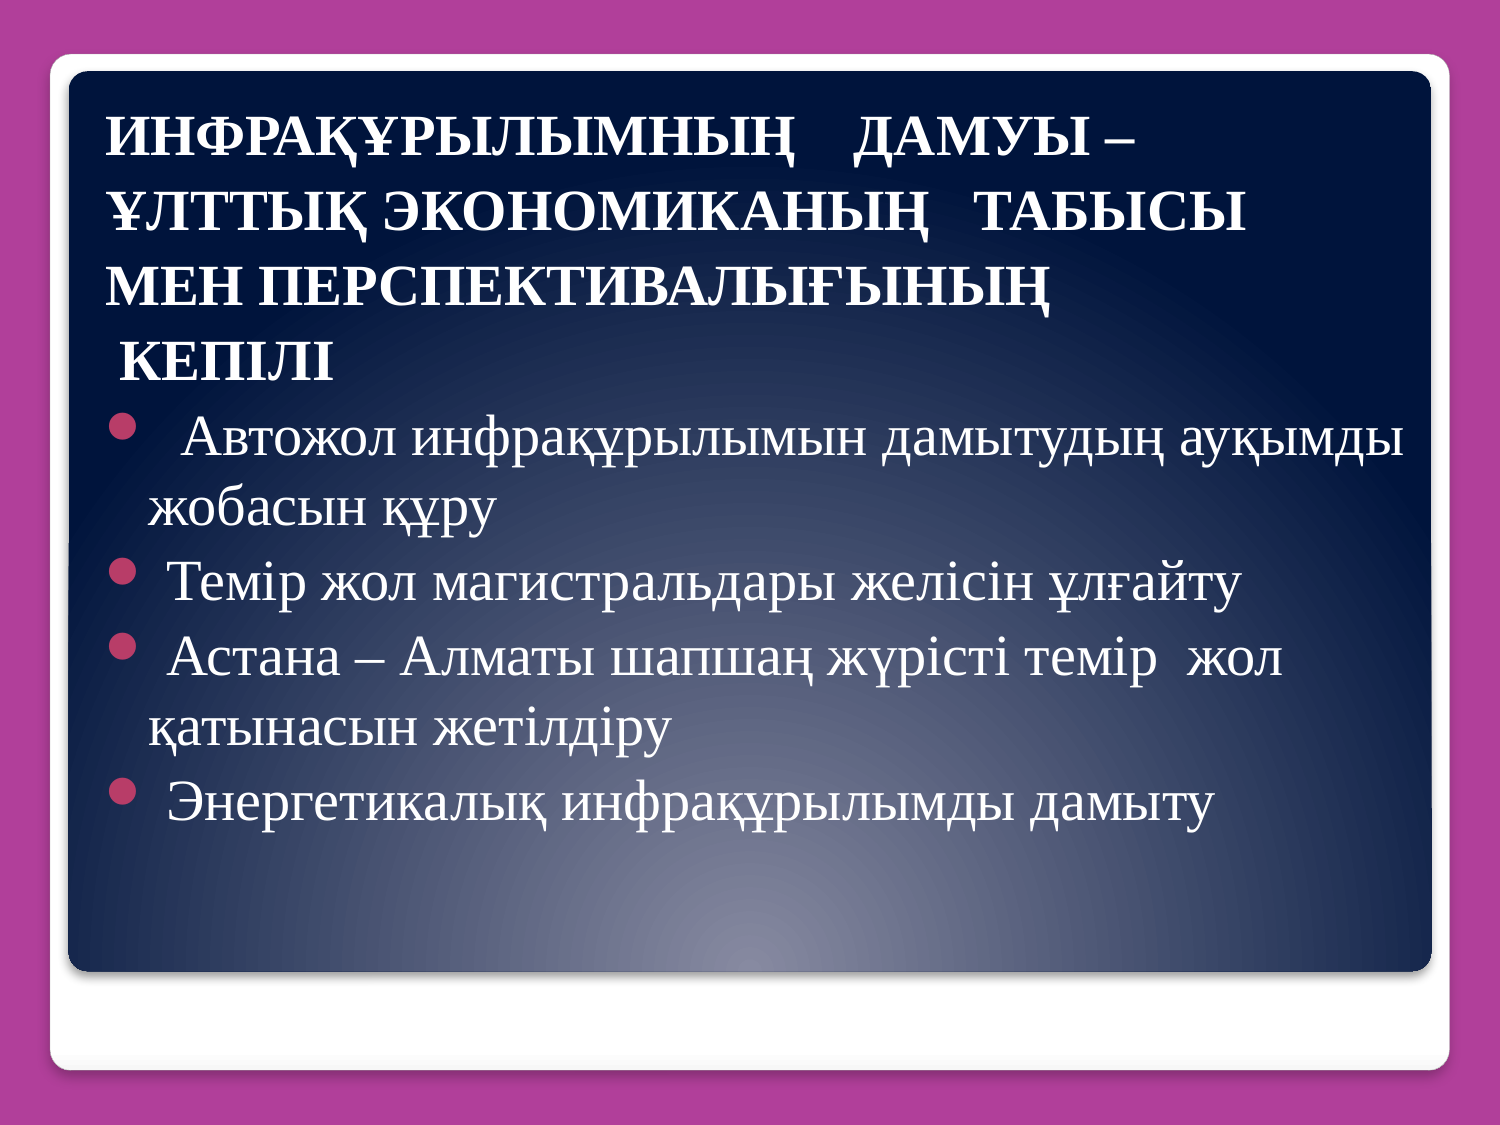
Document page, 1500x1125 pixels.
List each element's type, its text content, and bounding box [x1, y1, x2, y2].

list ИНФРАҚҰРЫЛЫМНЫҢ ДАМУЫ – ҰЛТТЫҚ ЭКОНОМИКАНЫҢ ТАБЫСЫ МЕН ПЕРСПЕКТИВАЛЫҒЫНЫҢ КЕПІЛІ Автожол инфрақұрылымын дамытудың ауқымды жобасын құру Темір жол магистральдары желісін ұлғайту Астана – Алматы шапшаң жүрісті темір жол қатынасын жетілдіру Энергетикалық инфрақұрылымды дамыту [75, 82, 1425, 1005]
